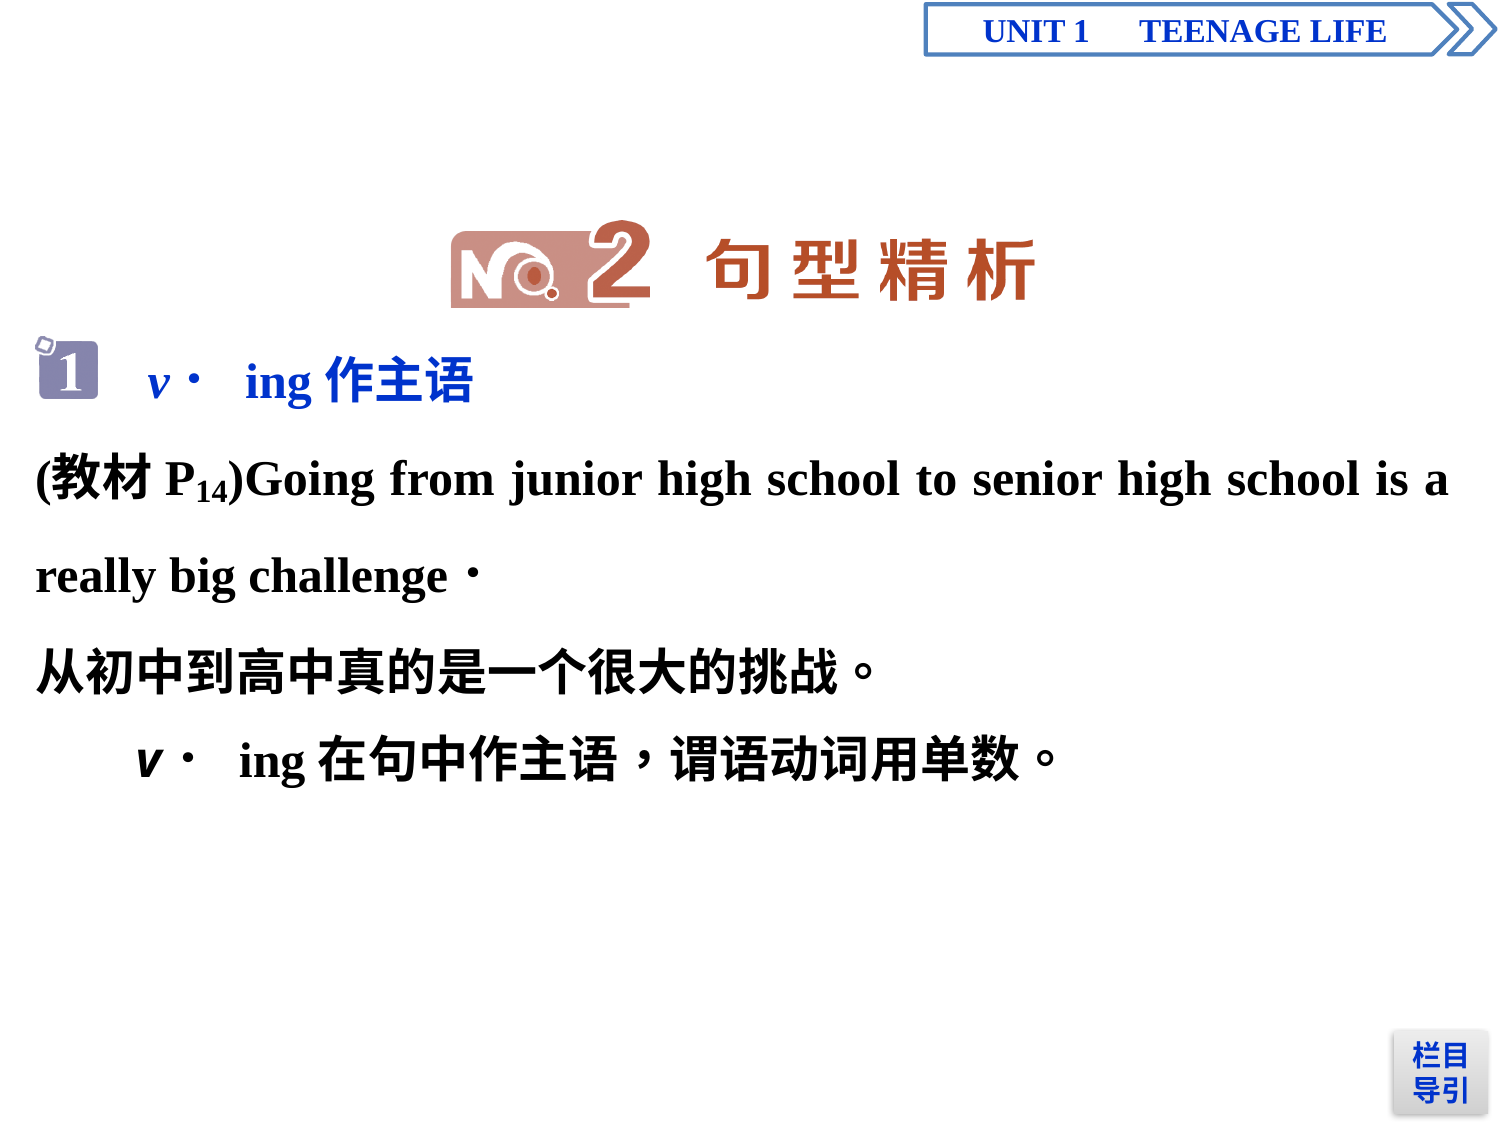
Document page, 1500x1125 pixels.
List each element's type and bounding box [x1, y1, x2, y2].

text_box [34, 219, 1466, 727]
text_box [34, 727, 1466, 826]
